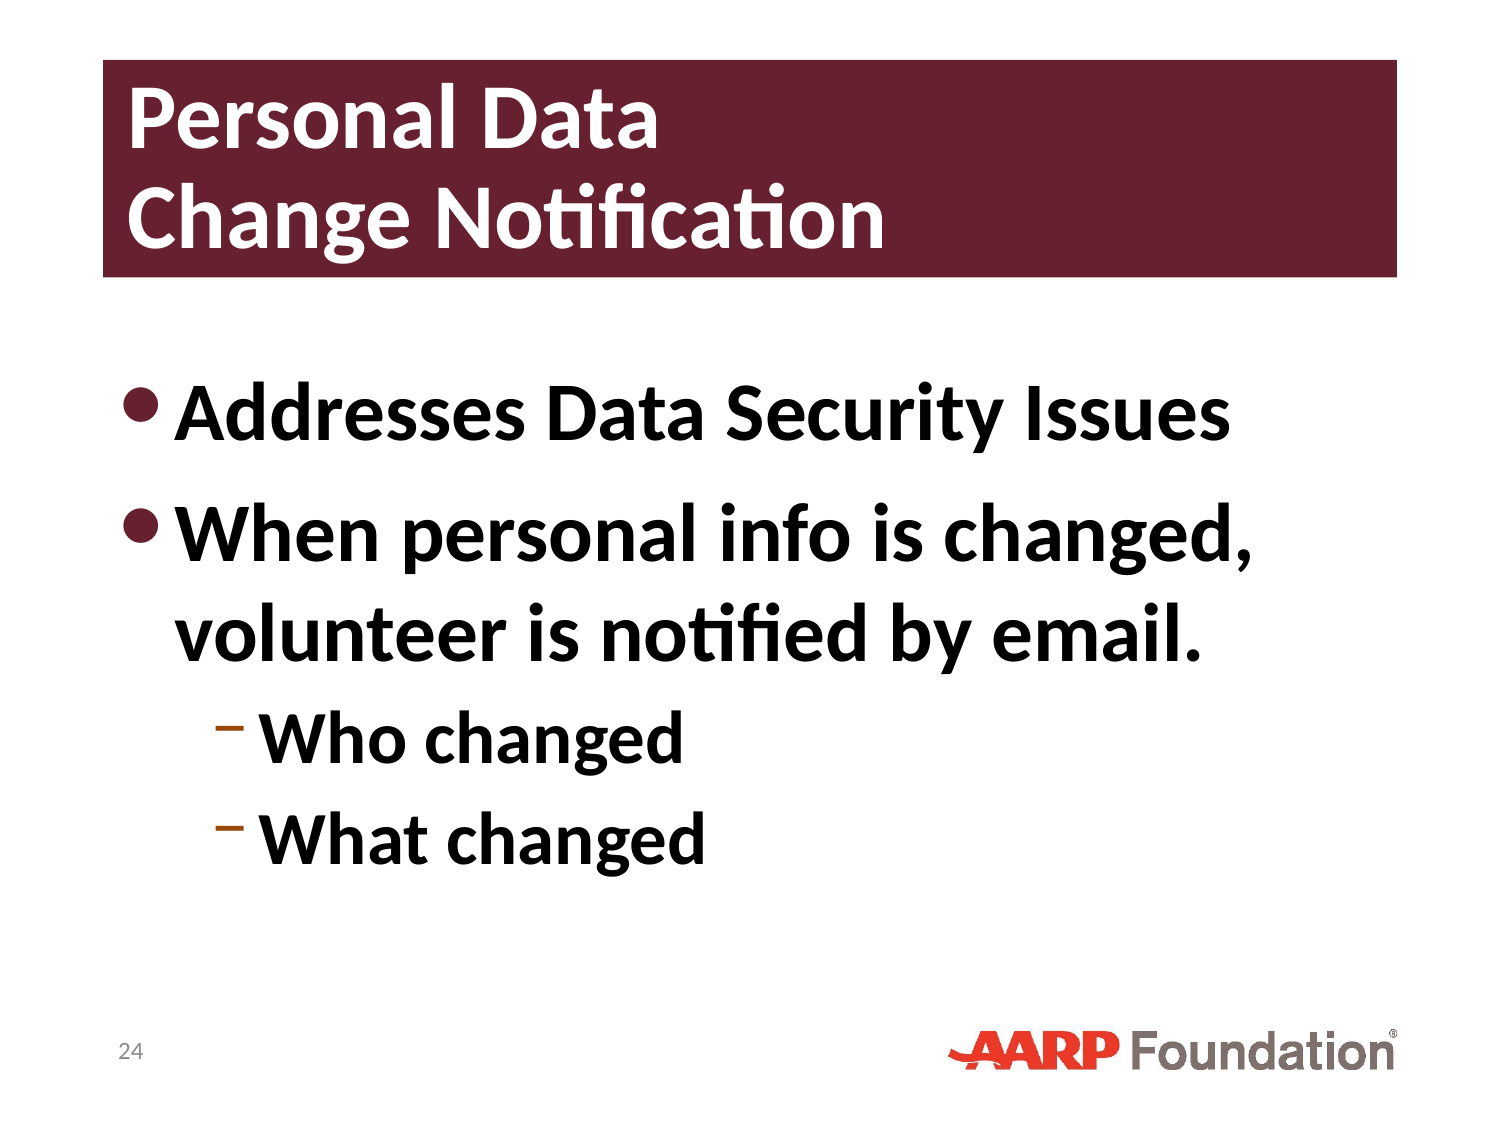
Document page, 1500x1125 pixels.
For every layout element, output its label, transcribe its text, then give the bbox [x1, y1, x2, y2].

slide_number 24 [103, 1019, 208, 1080]
title Personal Data Change Notification [103, 59, 1397, 278]
picture [948, 1029, 1397, 1070]
list Addresses Data Security Issues When personal info is changed, volunteer is notified by email. Who changed What changed [103, 350, 1394, 988]
